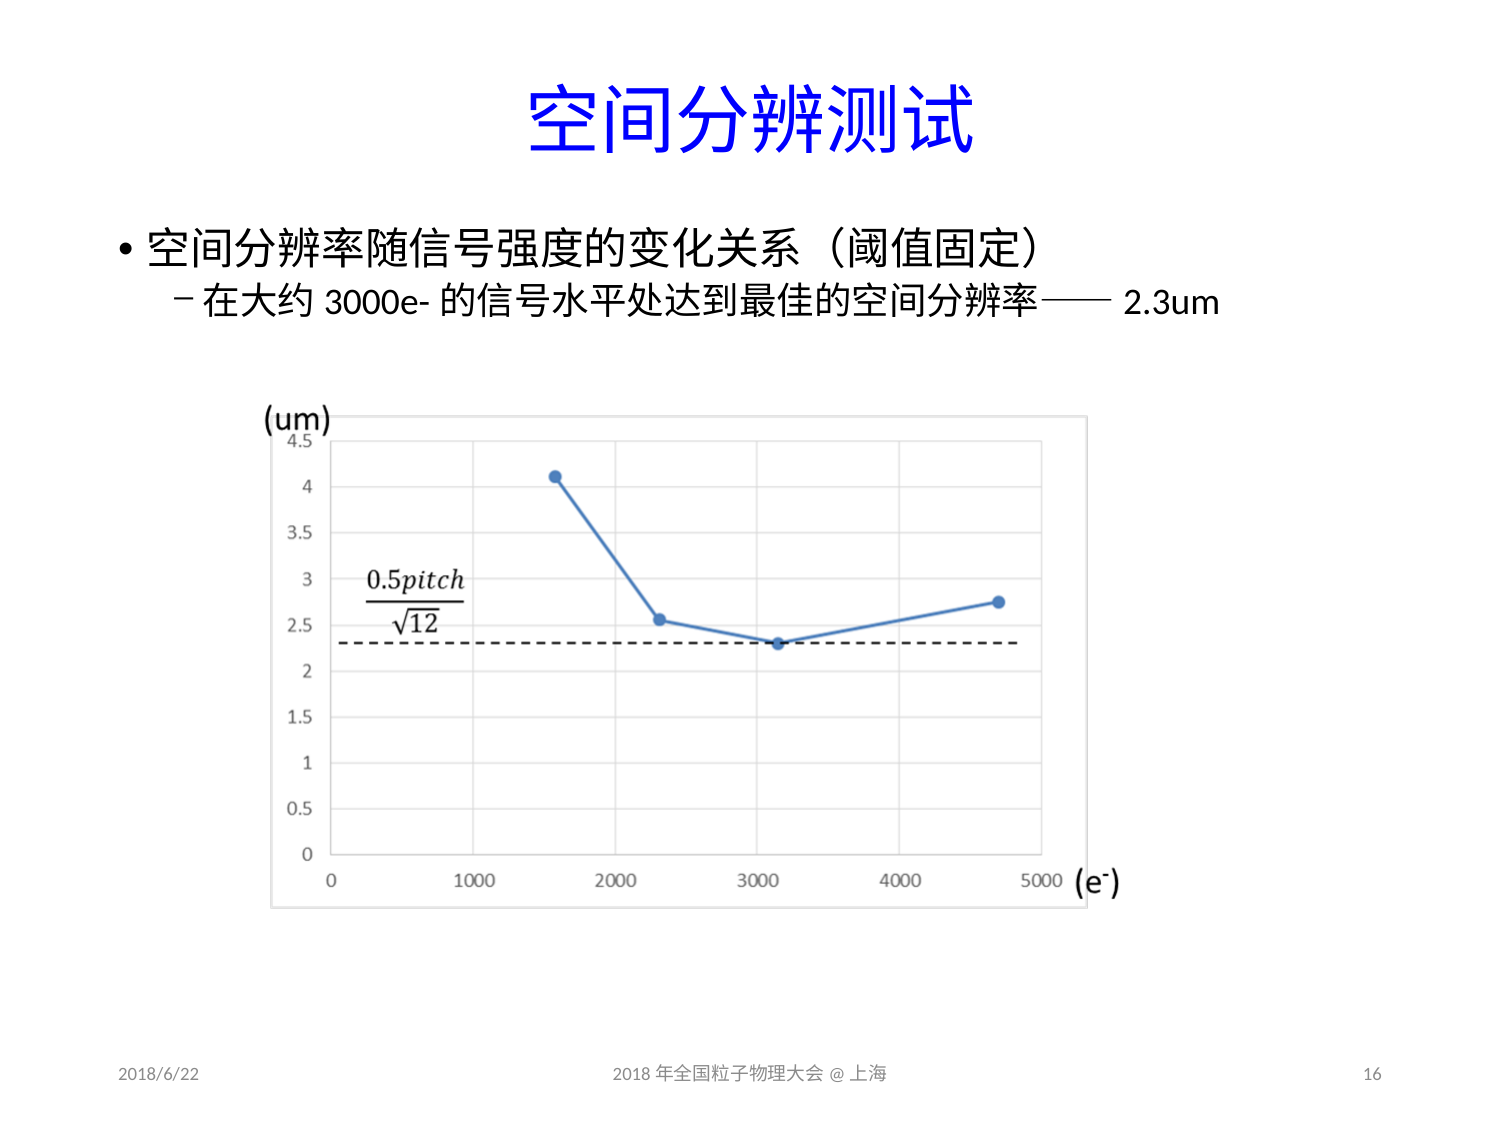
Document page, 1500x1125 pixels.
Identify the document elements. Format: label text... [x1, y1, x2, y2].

title 空间分辨测试 [103, 29, 1397, 218]
picture [241, 385, 1179, 925]
slide_number 16 [1059, 1042, 1397, 1103]
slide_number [103, 1042, 441, 1103]
list 空间分辨率随信号强度的变化关系（阈值固定） 在大约3000e-的信号水平处达到最佳的空间分辨率——2.3um [103, 219, 1397, 1059]
footer 2018年全国粒子物理大会@上海 [496, 1042, 1004, 1103]
